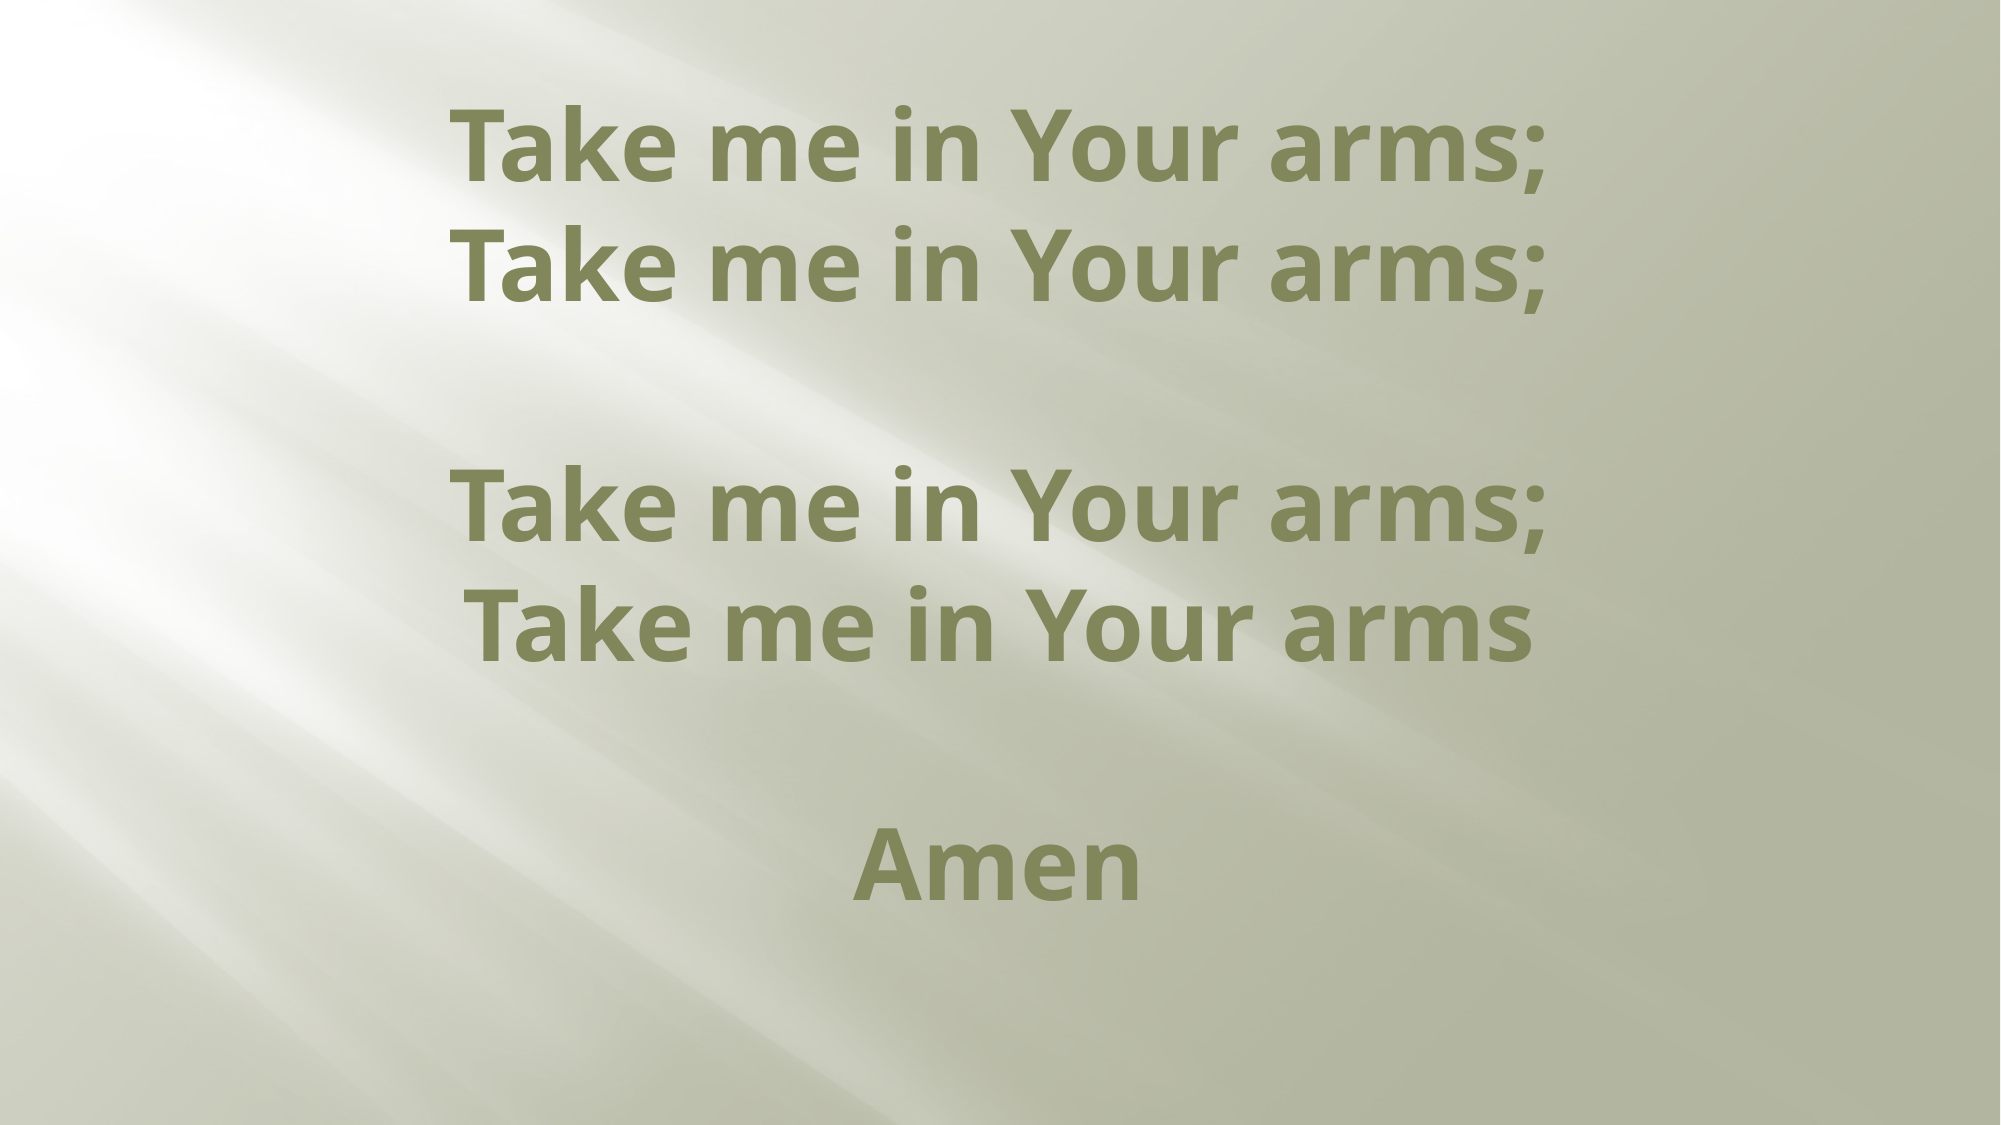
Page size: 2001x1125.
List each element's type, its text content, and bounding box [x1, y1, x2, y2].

title Take me in Your arms; Take me in Your arms; Take me in Your arms; Take me in Your arms Amen [99, 46, 1900, 1075]
